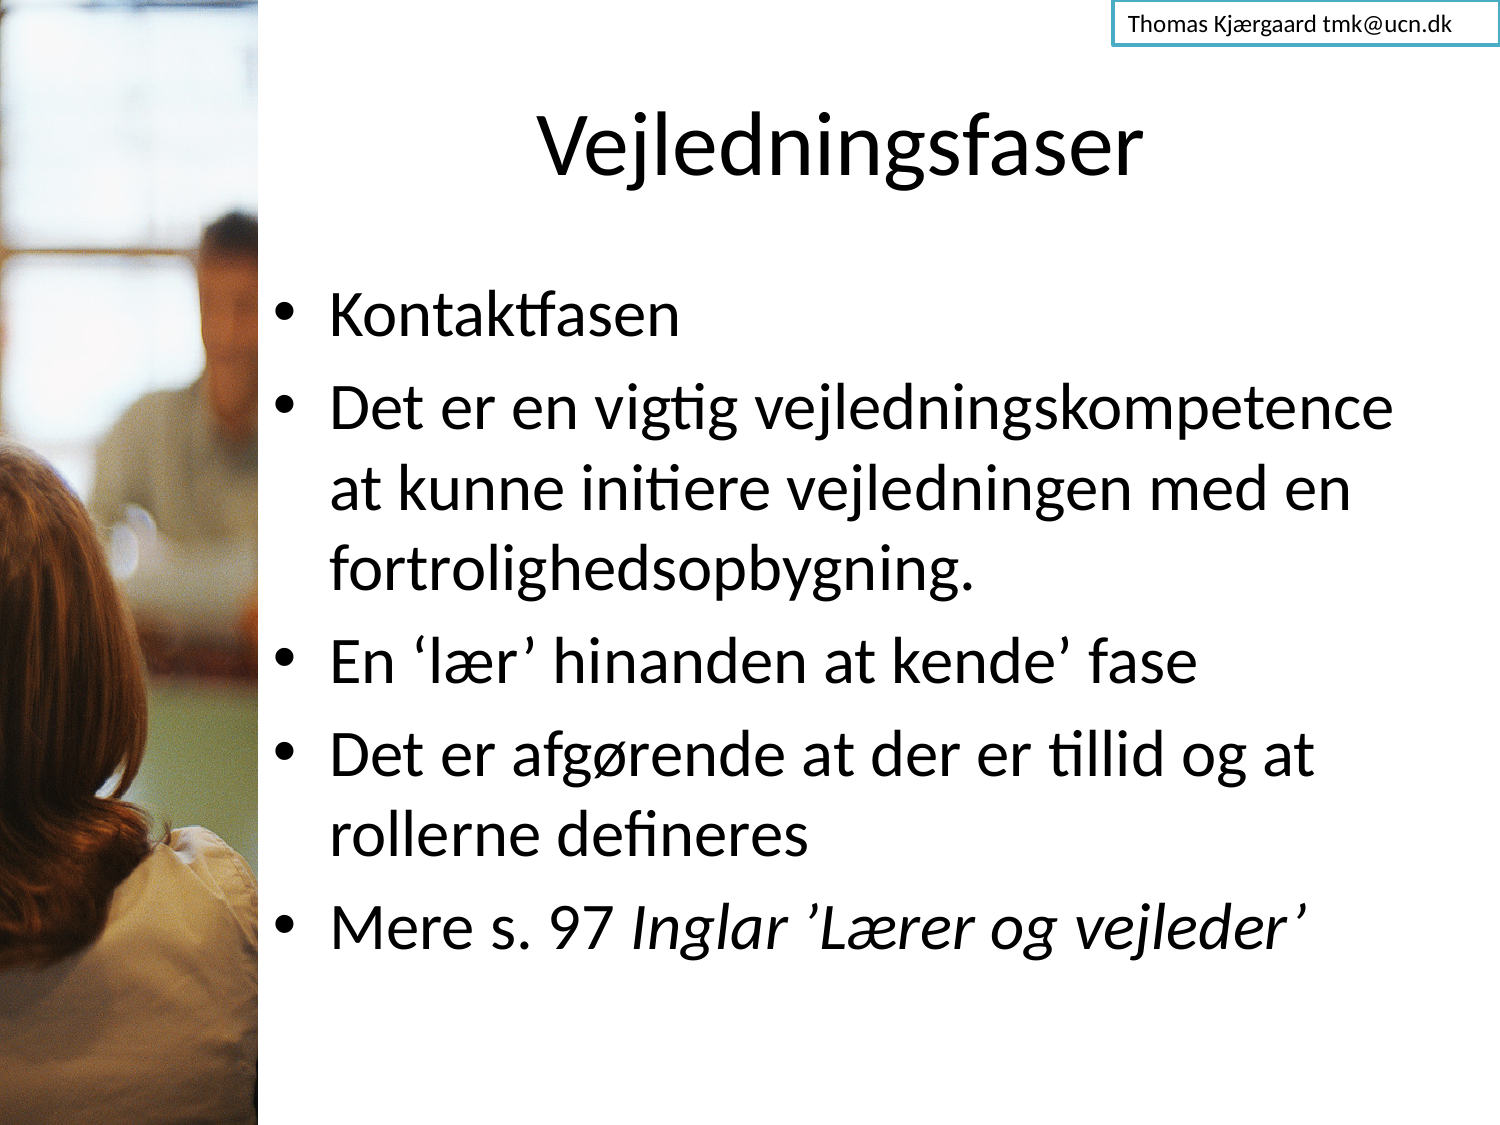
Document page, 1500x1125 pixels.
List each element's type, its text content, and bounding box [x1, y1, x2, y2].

picture [0, 0, 258, 1125]
list Kontaktfasen Det er en vigtig vejledningskompetence at kunne initiere vejledningen med en fortrolighedsopbygning. En ‘lær’ hinanden at kende’ fase Det er afgørende at der er tillid og at rollerne defineres Mere s. 97 Inglar ’Lærer og vejleder’ [262, 262, 1425, 1005]
text_box Thomas Kjærgaard tmk@ucn.dk [1111, 0, 1500, 47]
title Vejledningsfaser [262, 45, 1425, 233]
